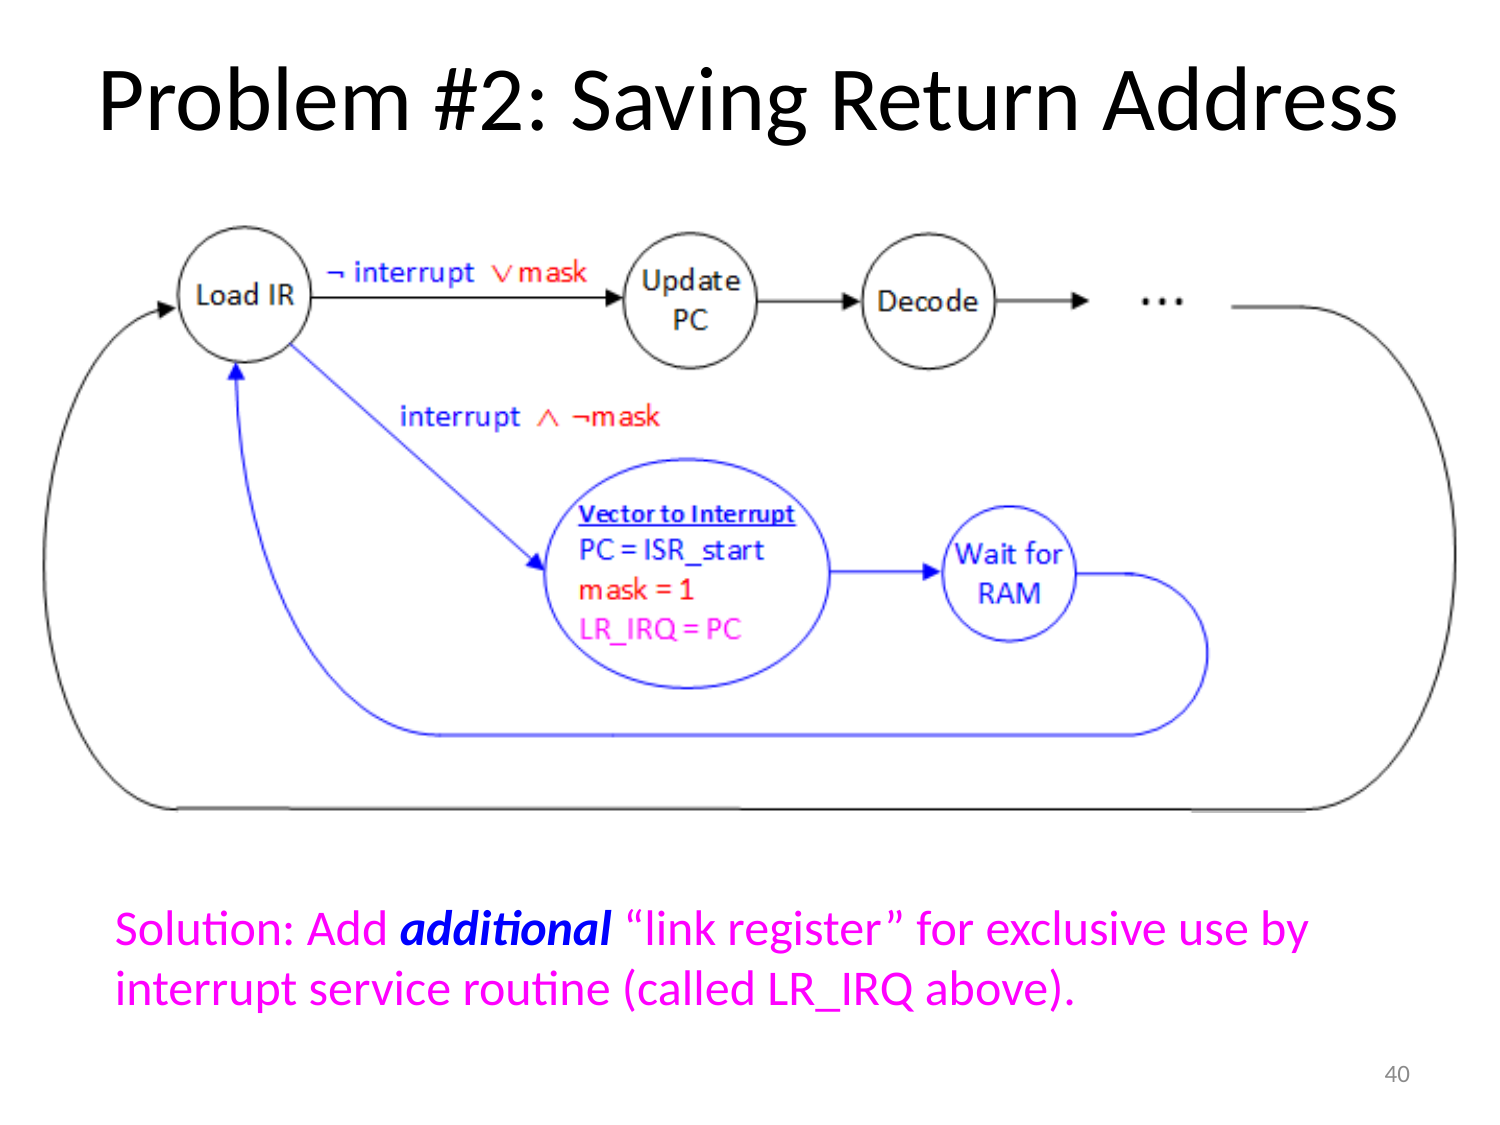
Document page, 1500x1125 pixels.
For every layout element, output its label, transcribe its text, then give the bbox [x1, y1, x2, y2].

picture [37, 224, 1463, 813]
title Problem #2: Saving Return Address [75, 0, 1425, 188]
list Solution: Add additional “link register” for exclusive use by interrupt service routine (called LR_IRQ above). [99, 887, 1425, 1103]
